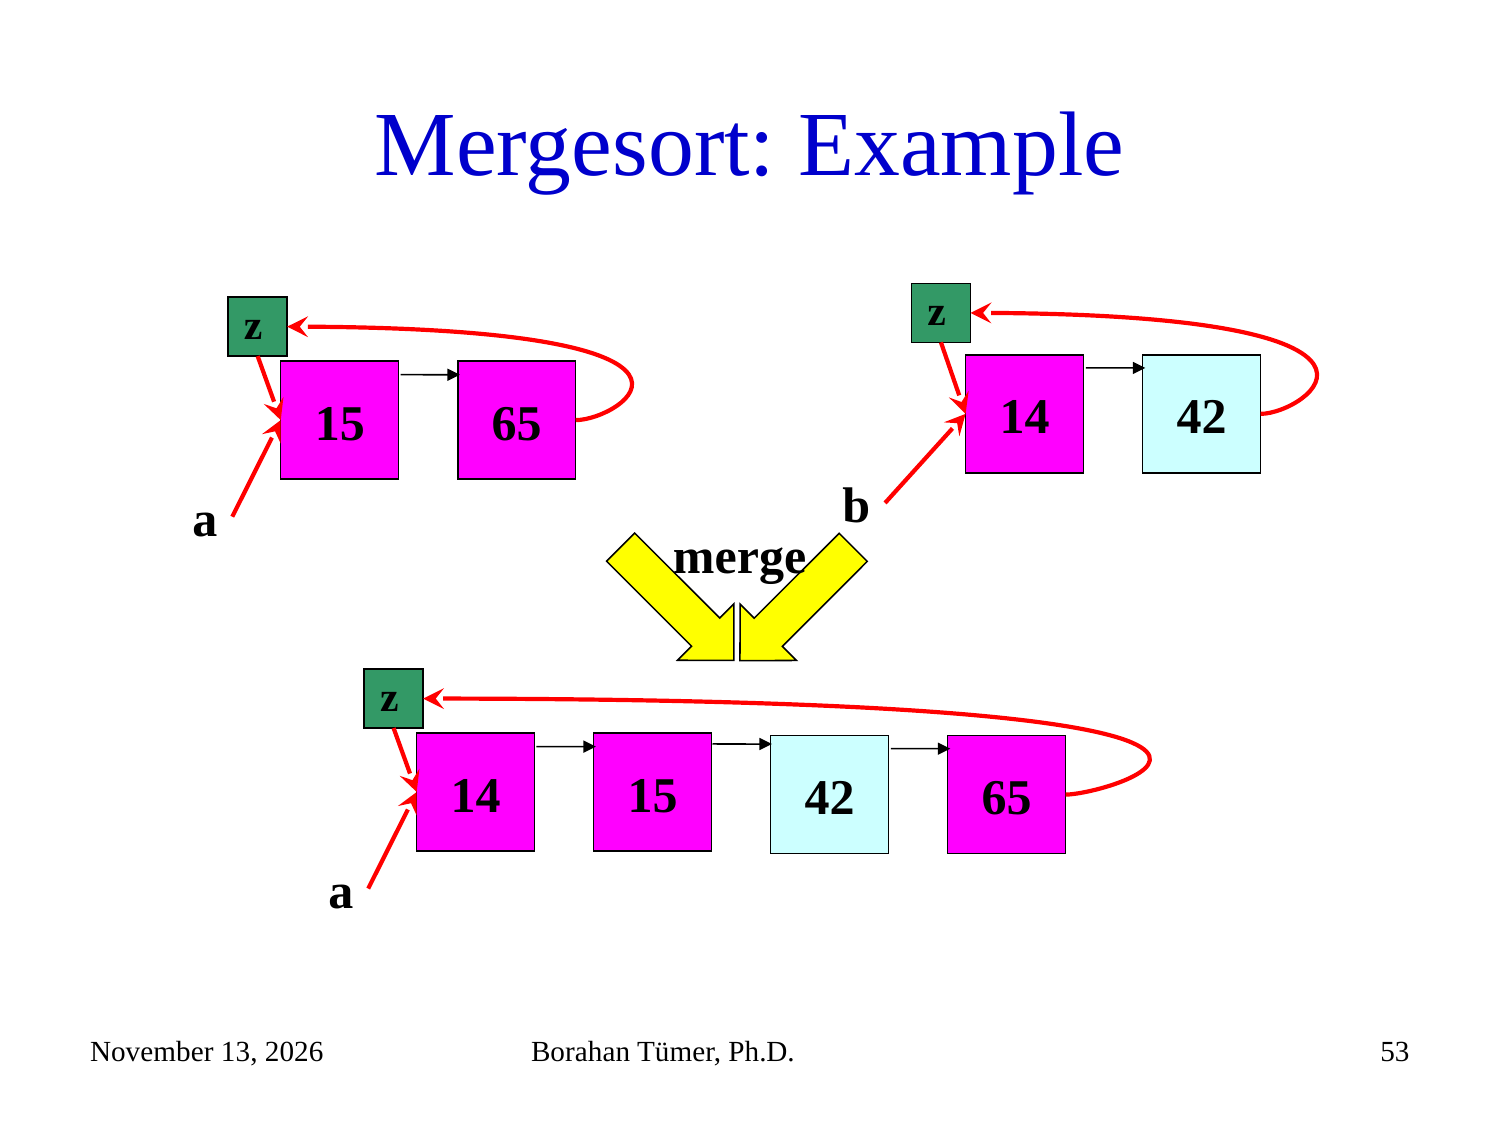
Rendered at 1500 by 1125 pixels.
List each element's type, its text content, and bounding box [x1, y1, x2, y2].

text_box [885, 413, 966, 504]
text_box z [911, 283, 971, 343]
text_box a [177, 479, 233, 555]
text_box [637, 515, 877, 684]
text_box 15 [593, 795, 712, 851]
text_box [423, 698, 1066, 795]
text_box 42 [770, 795, 889, 854]
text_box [371, 792, 417, 889]
footer Borahan Tümer, Ph.D. [512, 1024, 988, 1103]
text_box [232, 420, 281, 517]
text_box 65 [947, 795, 1066, 854]
text_box z [364, 669, 424, 729]
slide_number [75, 1024, 425, 1103]
text_box 65 [457, 421, 576, 480]
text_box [287, 326, 576, 421]
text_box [257, 356, 281, 420]
text_box 14 [966, 354, 1084, 473]
slide_number 53 [1074, 1024, 1425, 1103]
text_box 42 [1142, 415, 1261, 473]
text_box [970, 312, 1261, 415]
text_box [393, 728, 417, 792]
text_box b [827, 465, 886, 541]
text_box a [313, 851, 369, 926]
text_box z [228, 297, 288, 357]
title Mergesort: Example [75, 45, 1425, 233]
text_box 14 [417, 732, 535, 851]
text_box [941, 342, 966, 413]
text_box 15 [281, 361, 399, 480]
